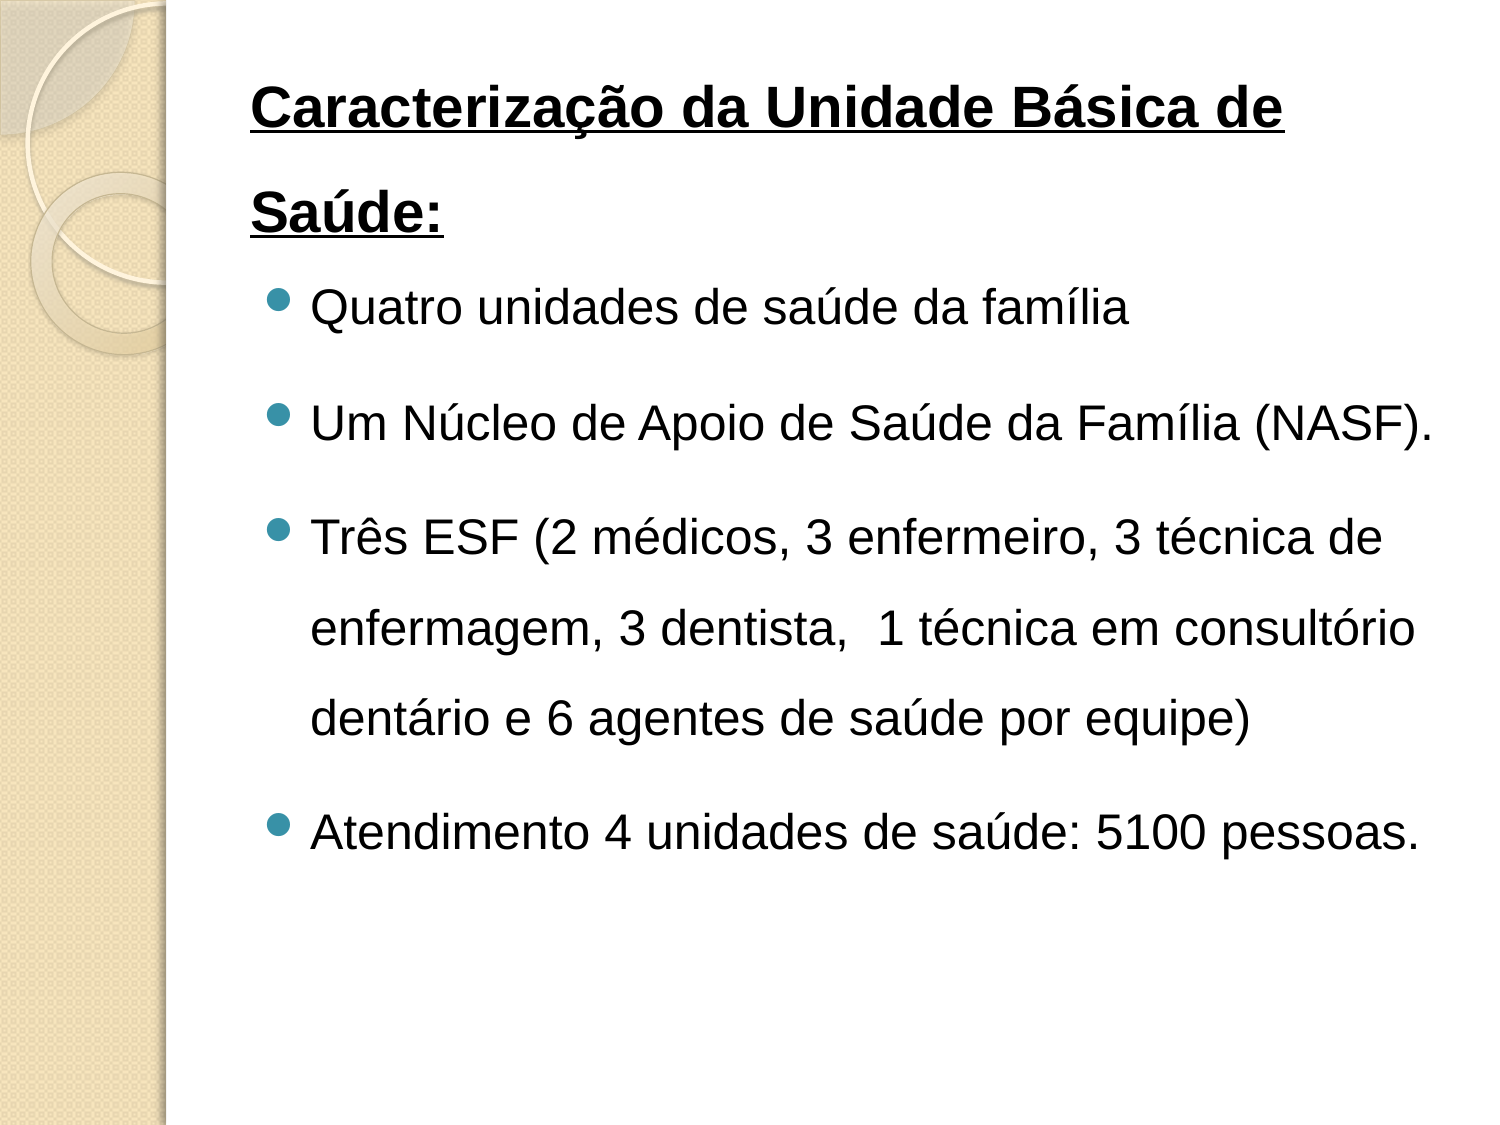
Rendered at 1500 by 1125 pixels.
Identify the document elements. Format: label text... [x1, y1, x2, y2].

list Quatro unidades de saúde da família Um Núcleo de Apoio de Saúde da Família (NASF). Três ESF (2 médicos, 3 enfermeiro, 3 técnica de enfermagem, 3 dentista, 1 técnica em consultório dentário e 6 agentes de saúde por equipe) Atendimento 4 unidades de saúde: 5100 pessoas. [235, 237, 1466, 1025]
title Caracterização da Unidade Básica de Saúde: [235, 45, 1412, 233]
